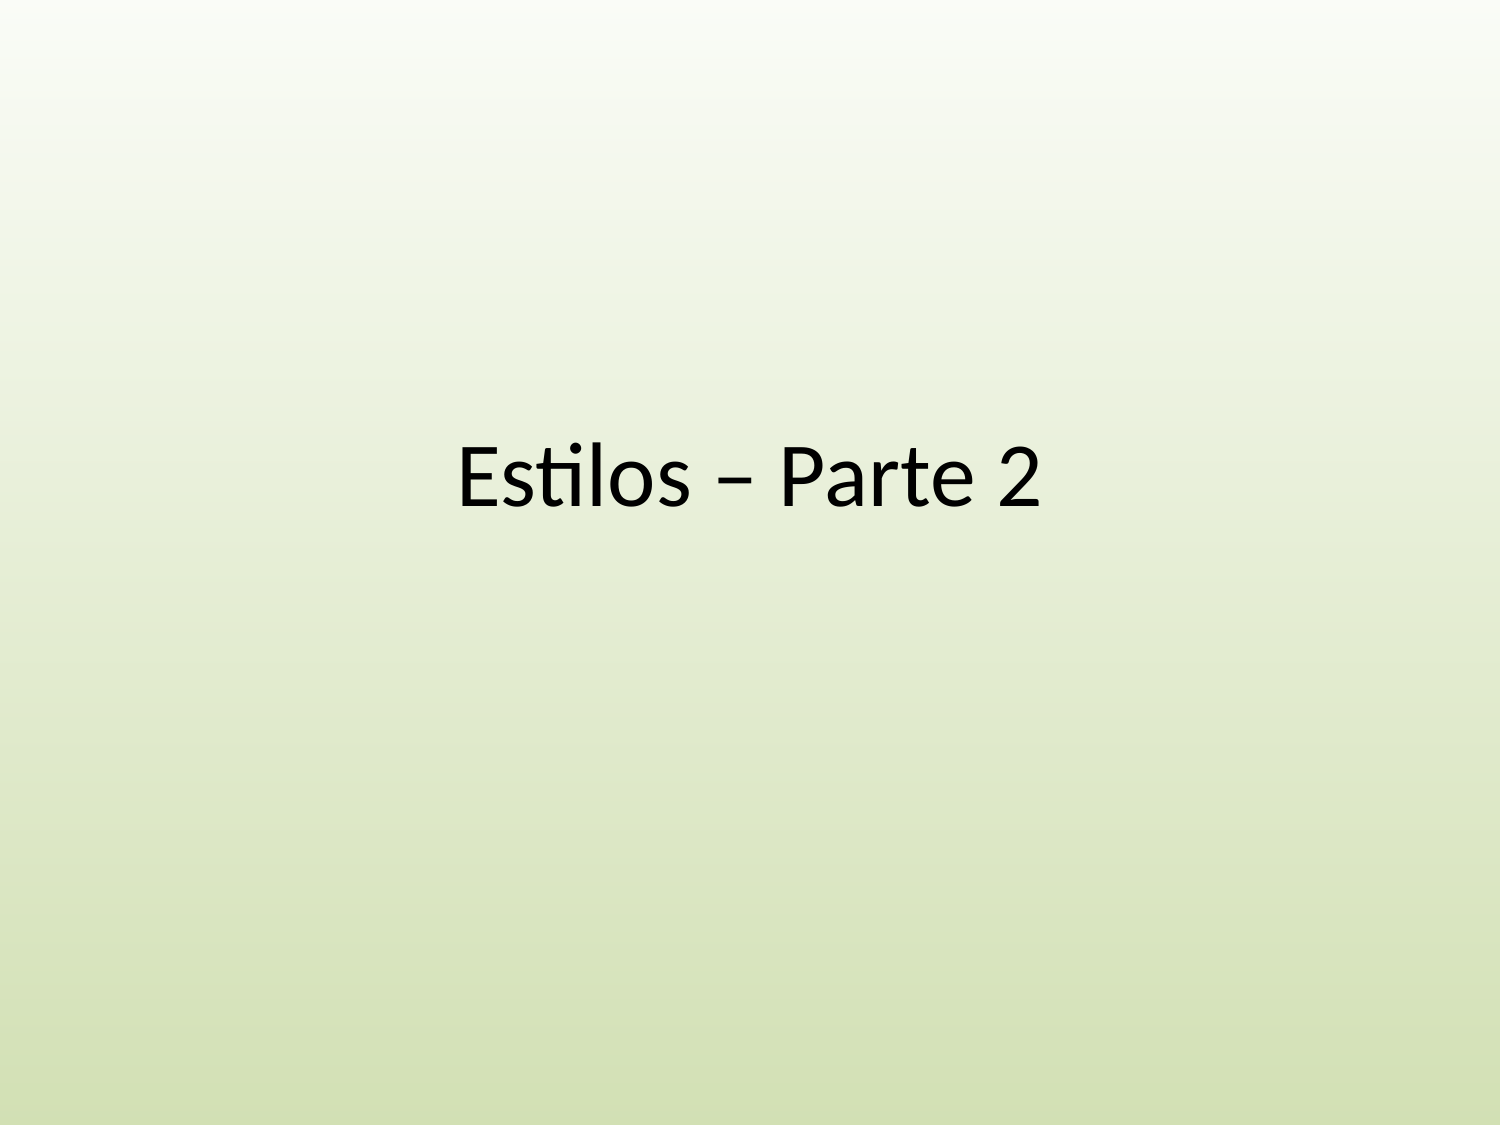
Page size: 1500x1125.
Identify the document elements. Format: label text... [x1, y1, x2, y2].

title Estilos – Parte 2 [112, 349, 1388, 591]
